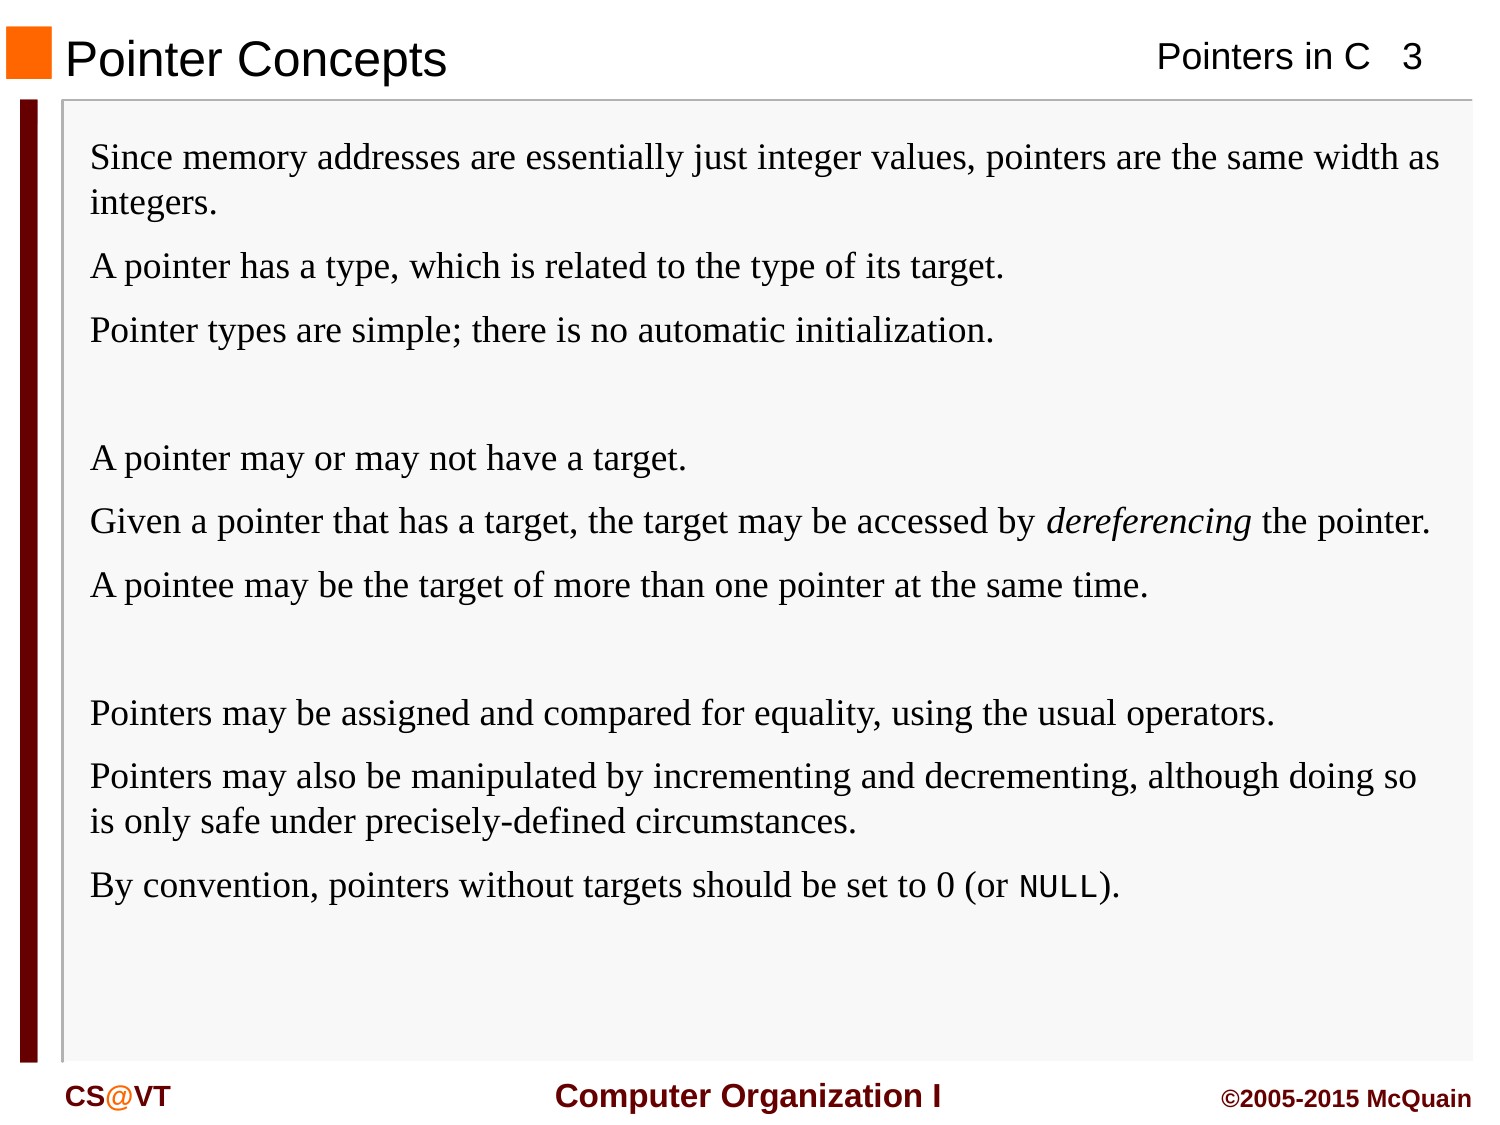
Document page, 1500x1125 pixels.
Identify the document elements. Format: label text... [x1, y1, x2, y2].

title Pointer Concepts [50, 28, 1000, 85]
text_box Since memory addresses are essentially just integer values, pointers are the same width as integers. A pointer has a type, which is related to the type of its target. Pointer types are simple; there is no automatic initialization. A pointer may or may not have a target. Given a pointer that has a target, the target may be accessed by dereferencing the pointer. A pointee may be the target of more than one pointer at the same time. Pointers may be assigned and compared for equality, using the usual operators. Pointers may also be manipulated by incrementing and decrementing, although doing so is only safe under precisely-defined circumstances. By convention, pointers without targets should be set to 0 (or NULL). [75, 124, 1463, 913]
